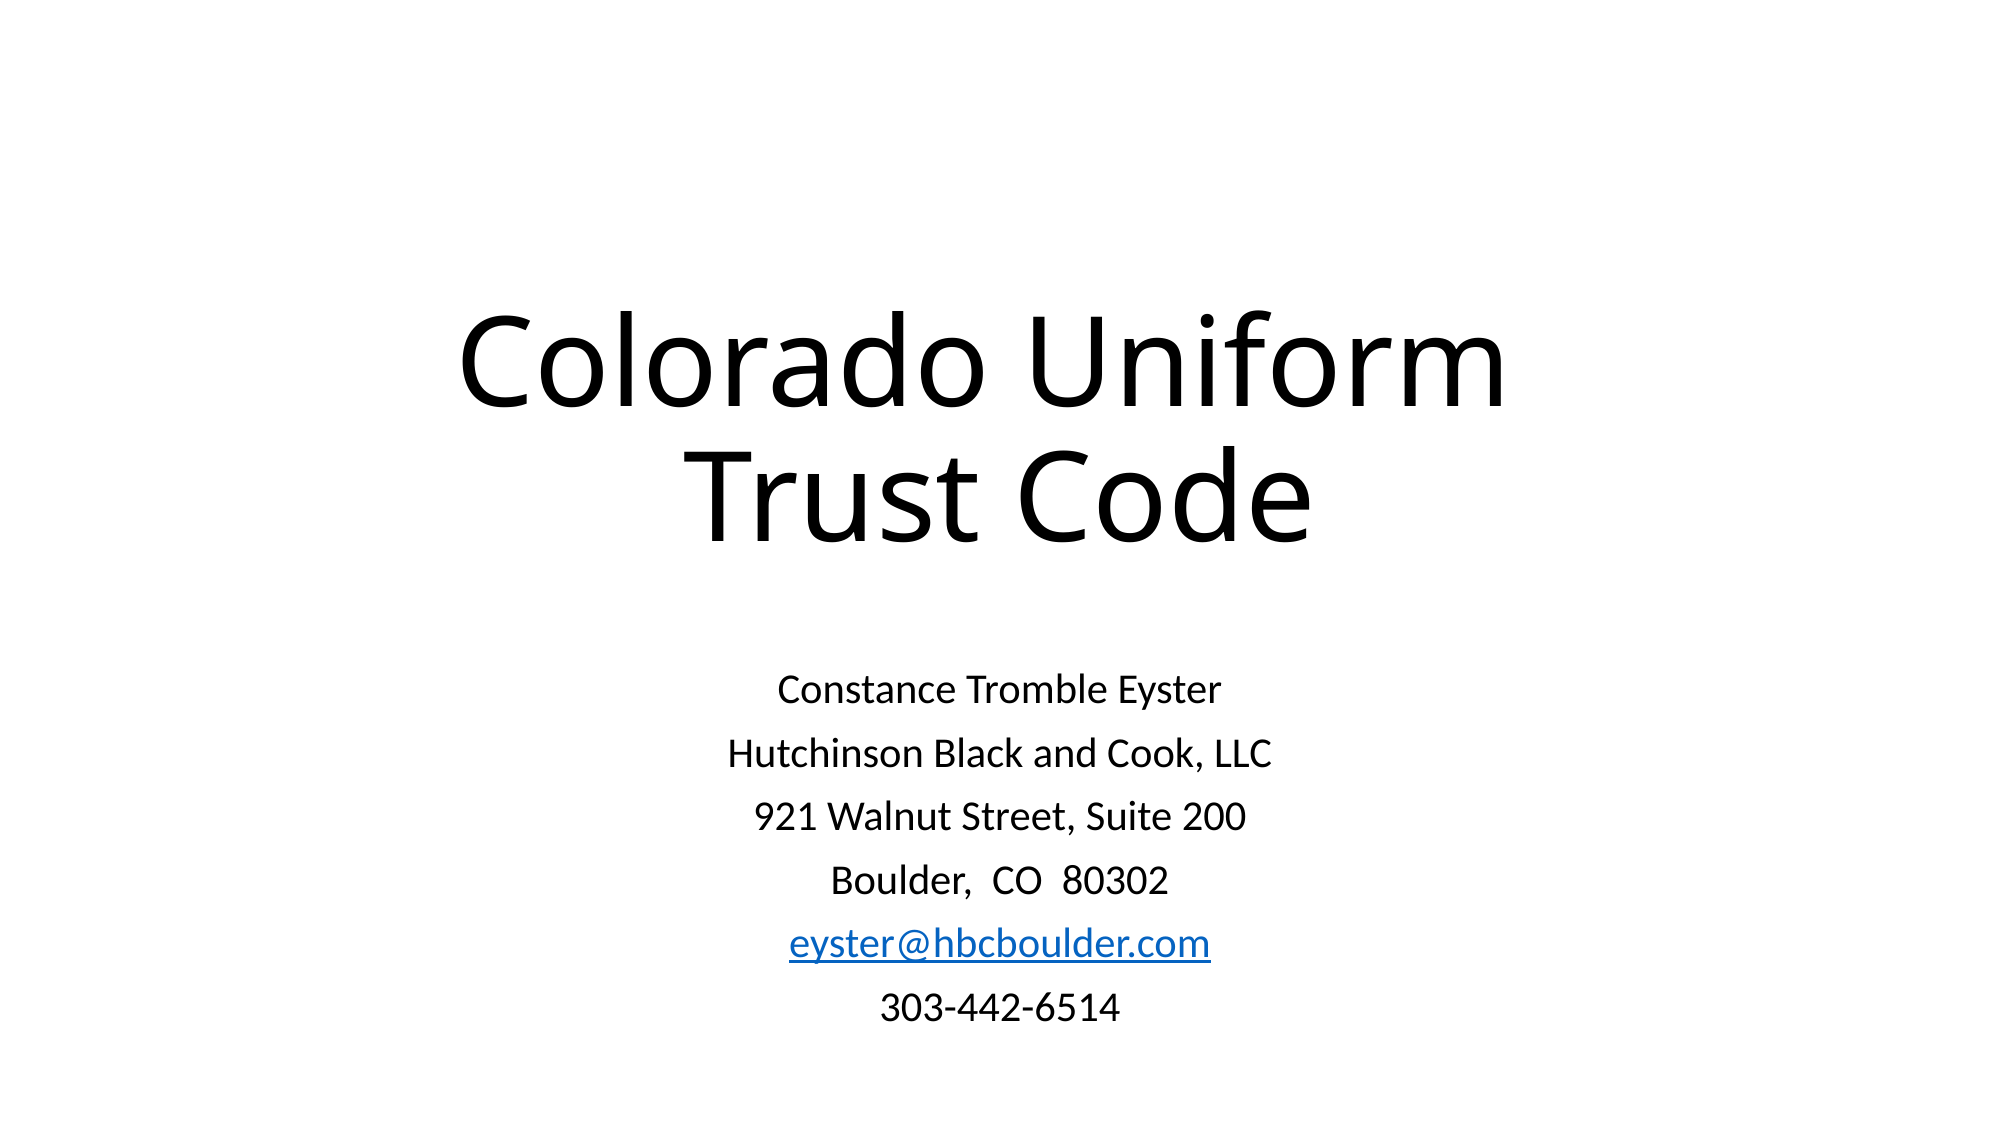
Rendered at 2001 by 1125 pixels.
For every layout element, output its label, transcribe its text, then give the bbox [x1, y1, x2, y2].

subtitle Constance Tromble Eyster Hutchinson Black and Cook, LLC 921 Walnut Street, Suite 200 Boulder, CO 80302 eyster@hbcboulder.com 303-442-6514 [249, 590, 1750, 1043]
title Colorado Uniform Trust Code [249, 184, 1750, 576]
